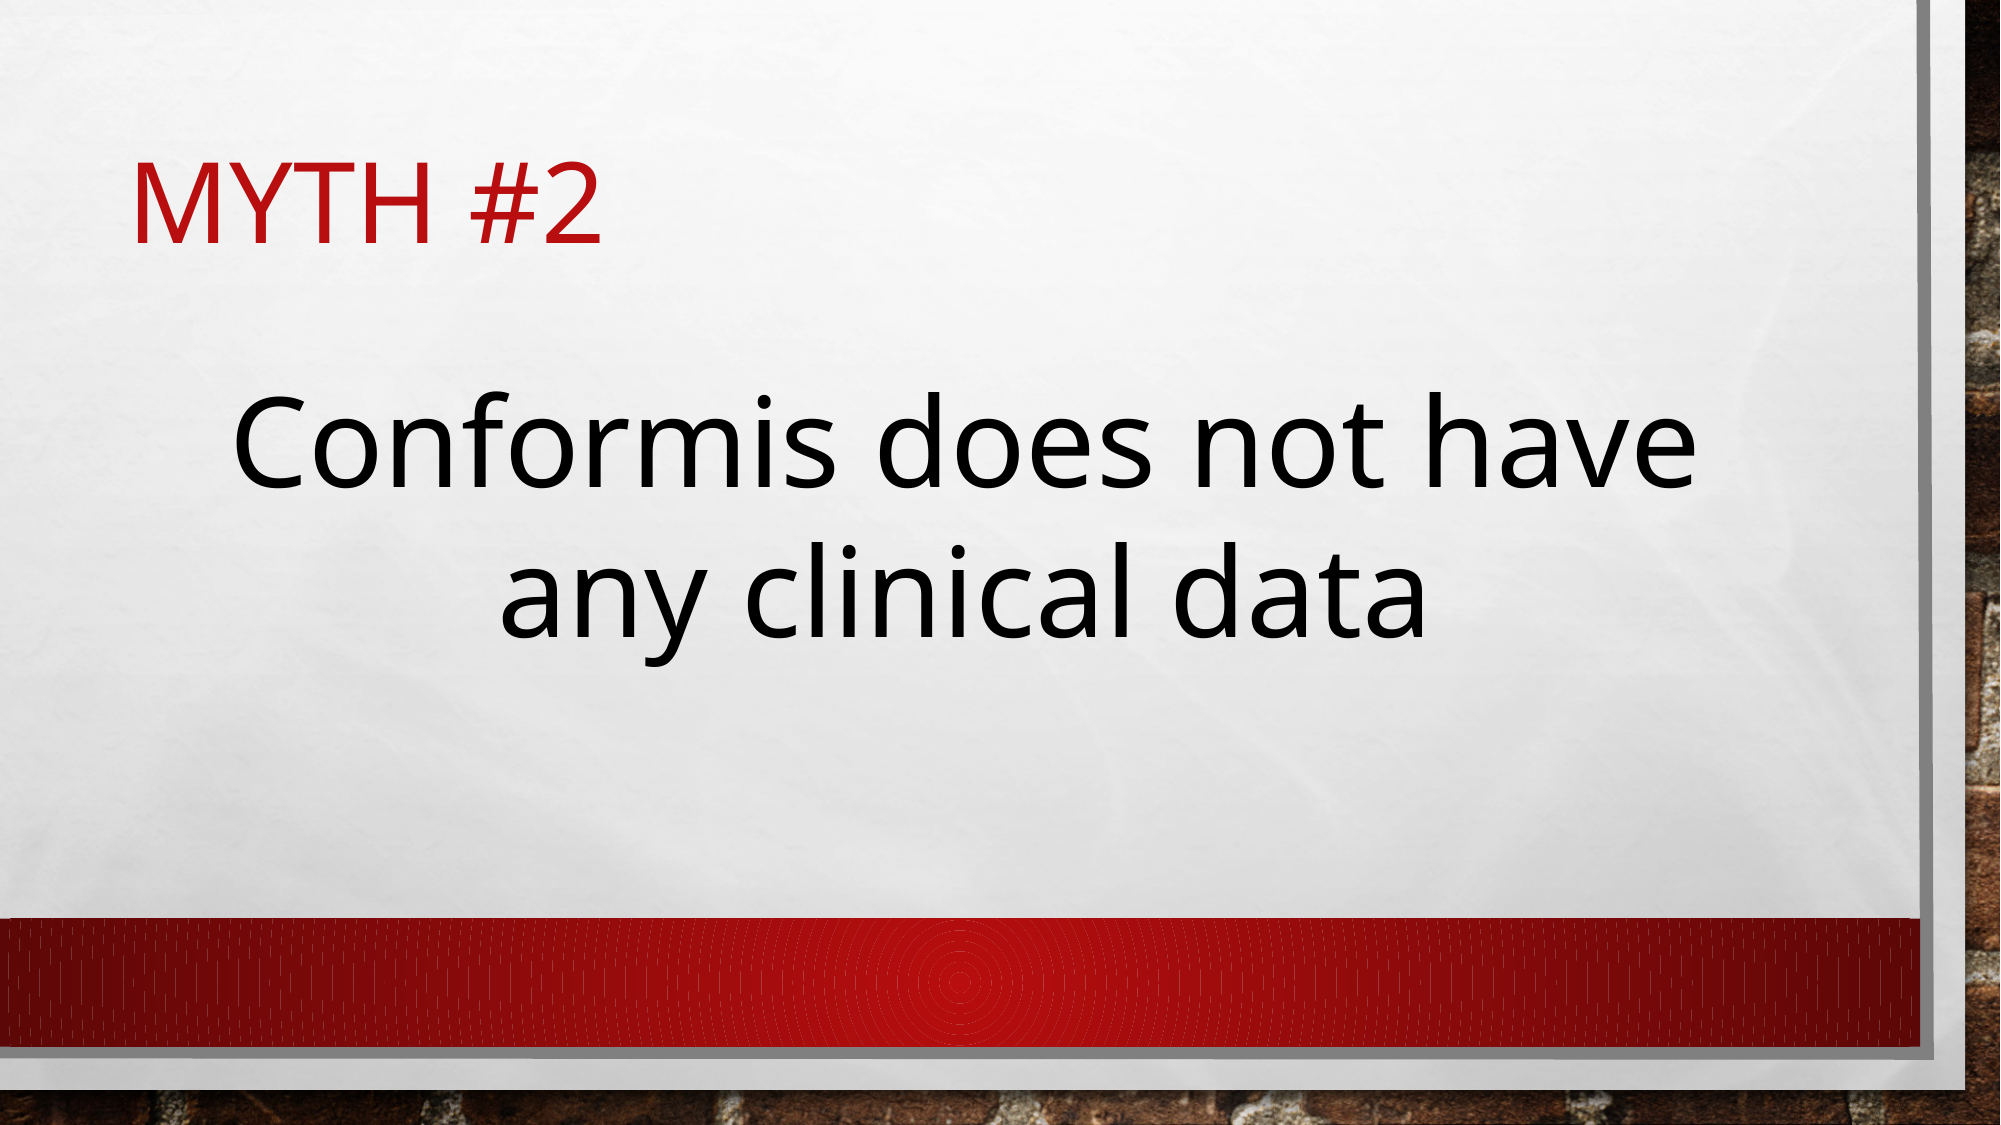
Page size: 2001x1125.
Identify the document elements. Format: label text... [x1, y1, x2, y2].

picture [0, 0, 2000, 1125]
title Myth #2 [112, 112, 1818, 302]
text_box Conformis does not have any clinical data [154, 355, 1777, 671]
